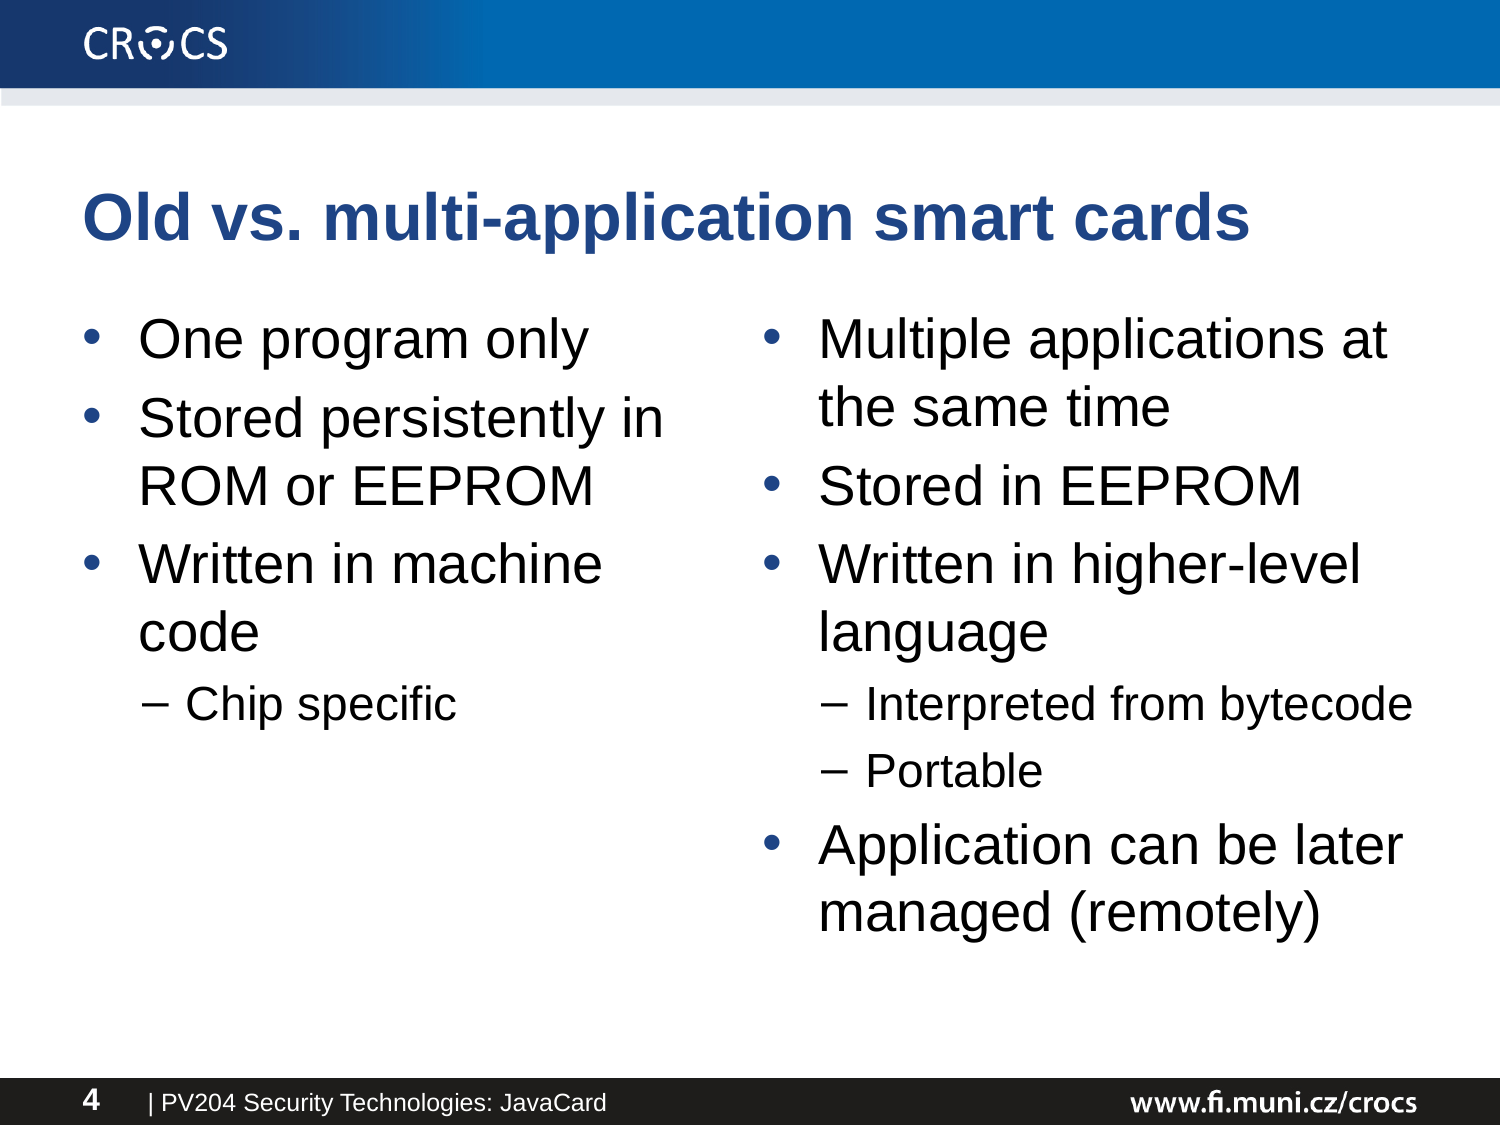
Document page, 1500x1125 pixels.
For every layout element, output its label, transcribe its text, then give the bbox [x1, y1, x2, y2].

list Multiple applications at the same time Stored in EEPROM Written in higher-level language Interpreted from bytecode Portable Application can be later managed (remotely) [762, 302, 1426, 1006]
picture [0, 0, 1500, 1125]
footer | PV204 Security Technologies: JavaCard [148, 1078, 623, 1125]
list One program only Stored persistently in ROM or EEPROM Written in machine code Chip specific [82, 302, 732, 1006]
slide_number 4 [82, 1078, 148, 1125]
title Old vs. multi-application smart cards [82, 148, 1433, 280]
